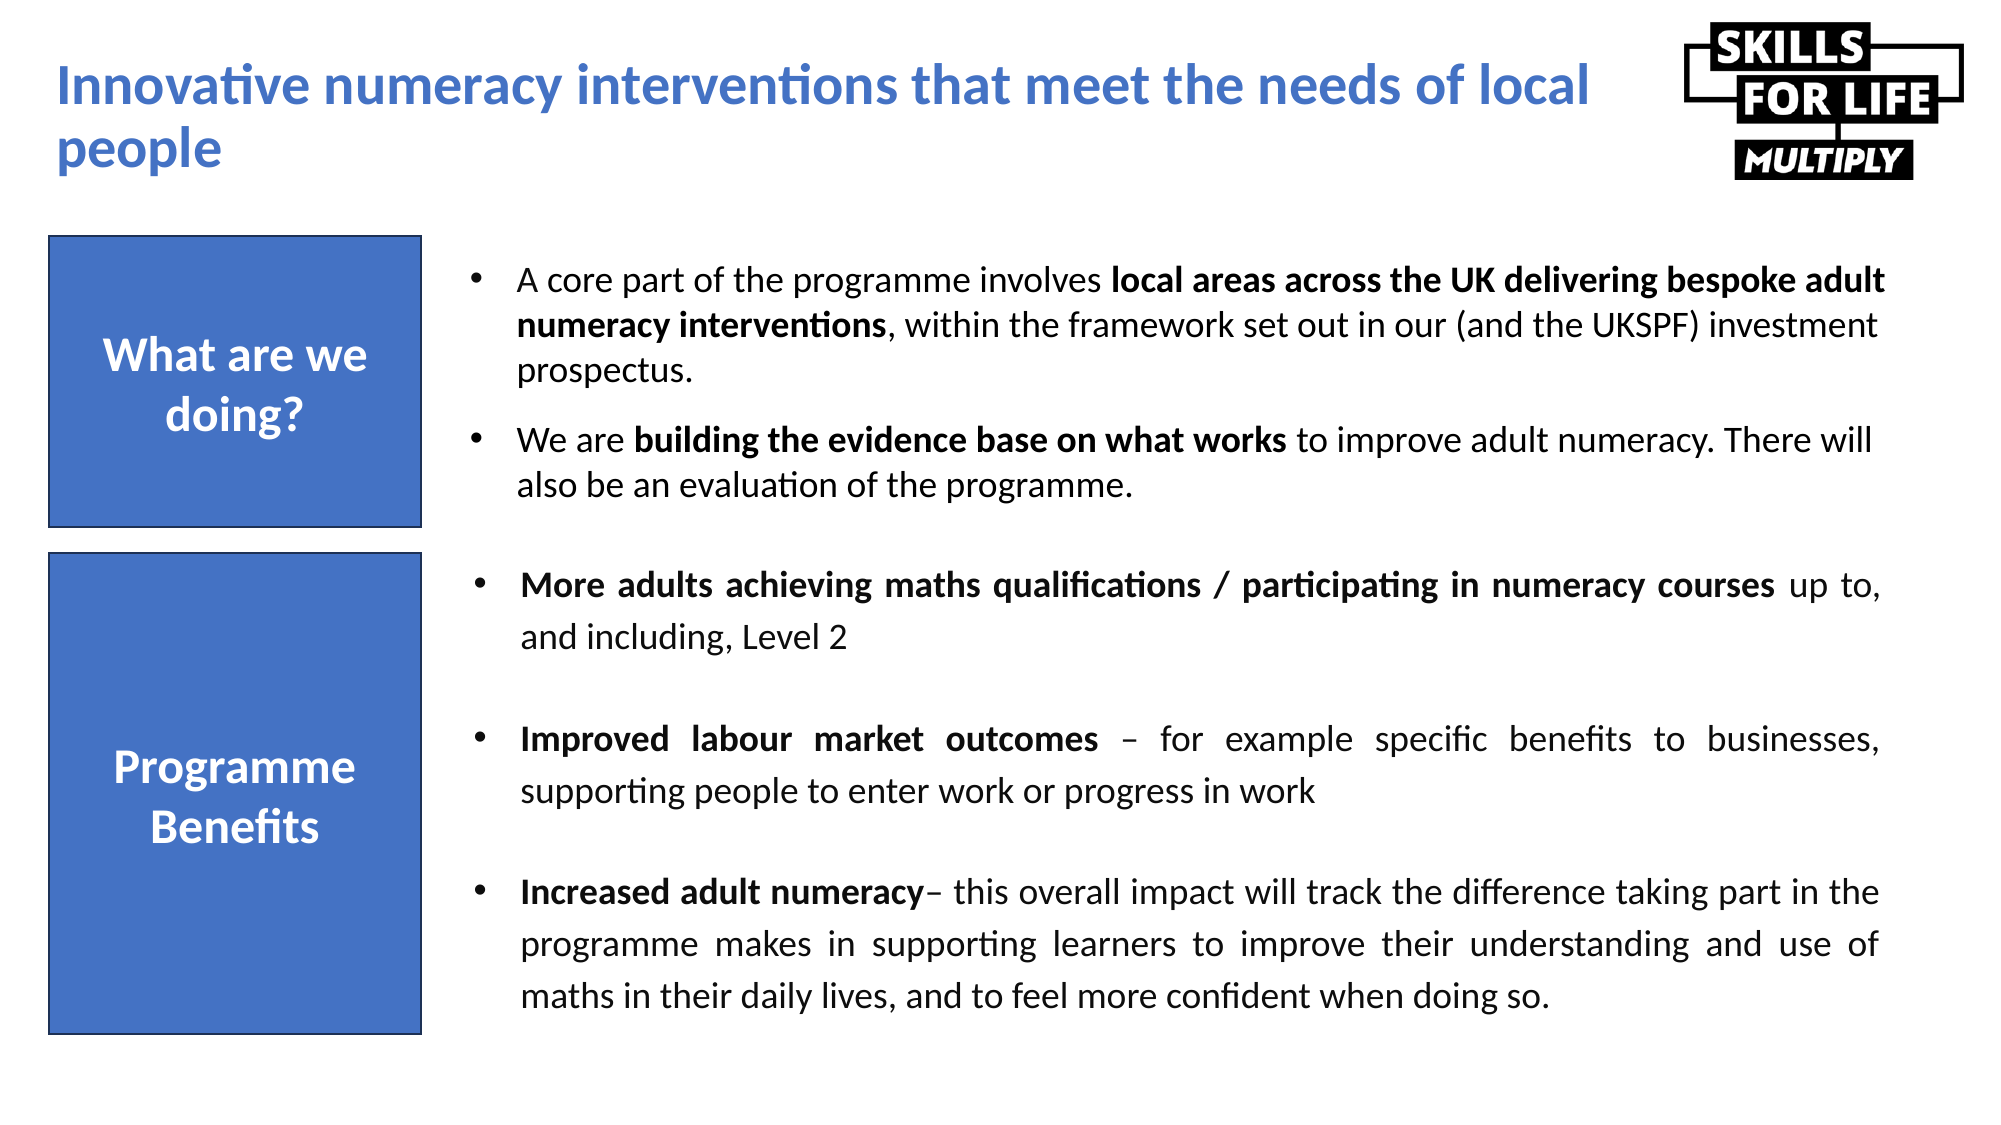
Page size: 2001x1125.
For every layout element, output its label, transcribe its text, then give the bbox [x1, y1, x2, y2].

title Innovative numeracy interventions that meet the needs of local people [41, 8, 1739, 226]
text_box Programme Benefits [48, 552, 422, 1035]
text_box More adults achieving maths qualifications / participating in numeracy courses up to, and including, Level 2 Improved labour market outcomes – for example specific benefits to businesses, supporting people to enter work or progress in work Increased adult numeracy– this overall impact will track the difference taking part in the programme makes in supporting learners to improve their understanding and use of maths in their daily lives, and to feel more confident when doing so. [458, 546, 1896, 1024]
text_box What are we doing? [48, 235, 422, 528]
picture [1684, 22, 1964, 180]
text_box A core part of the programme involves local areas across the UK delivering bespoke adult numeracy interventions, within the framework set out in our (and the UKSPF) investment prospectus. We are building the evidence base on what works to improve adult numeracy. There will also be an evaluation of the programme. [455, 247, 1928, 513]
